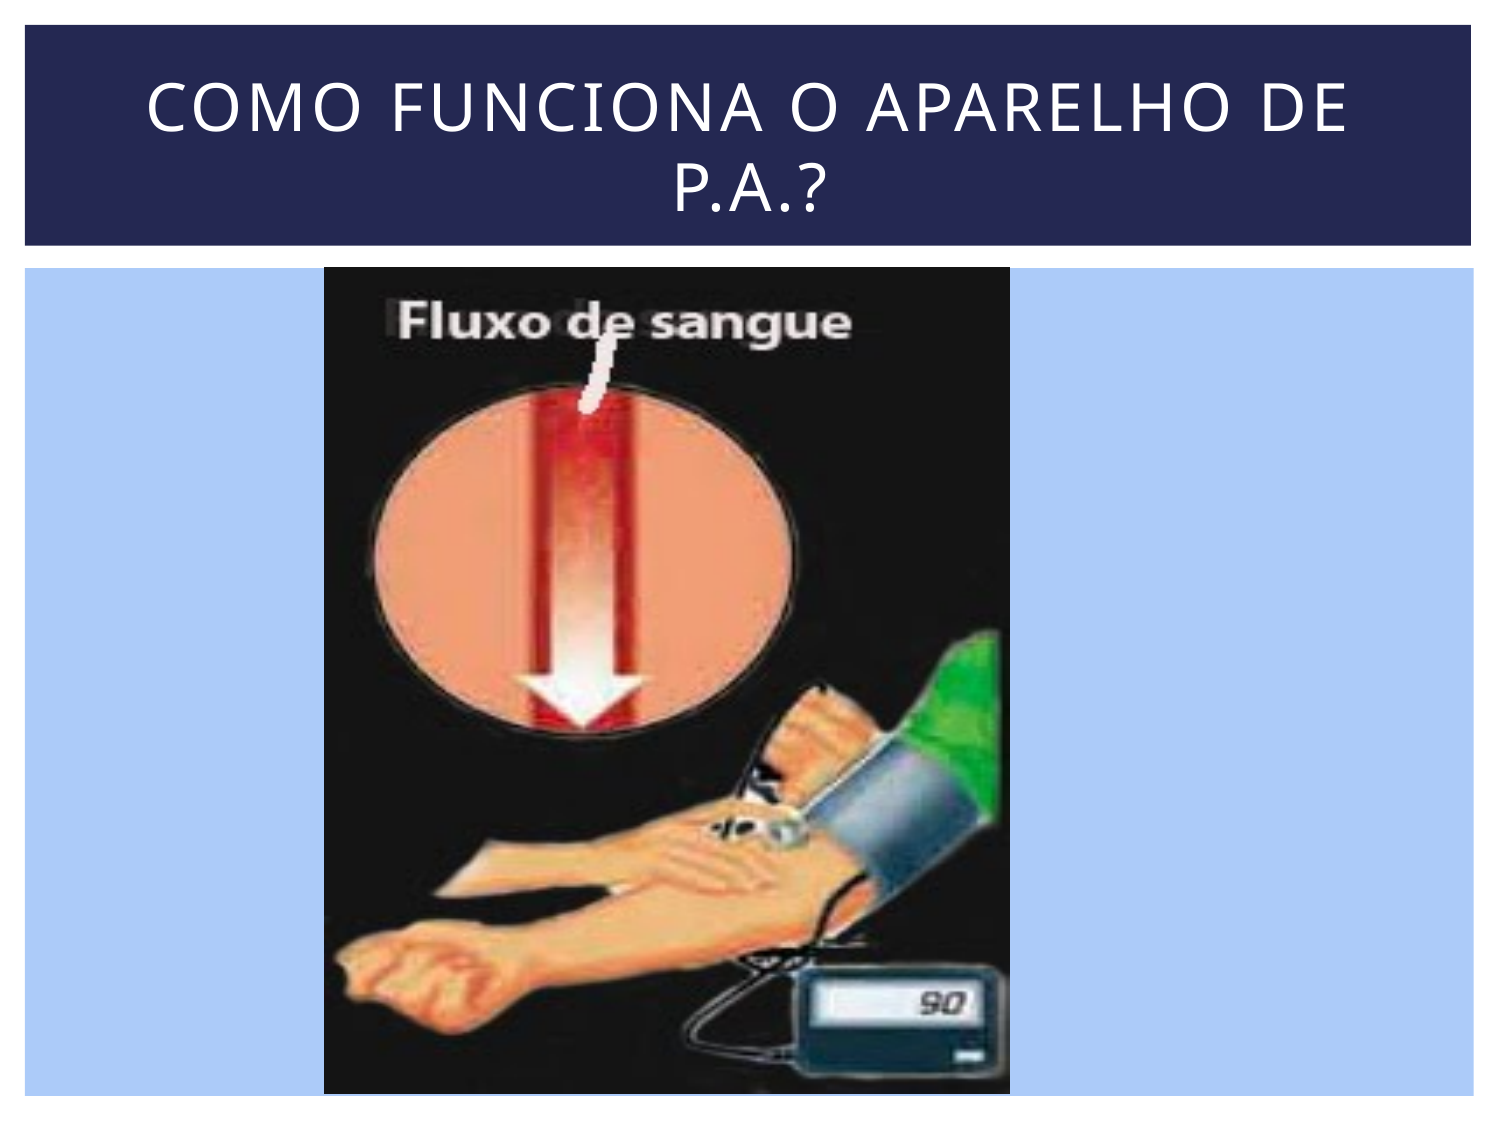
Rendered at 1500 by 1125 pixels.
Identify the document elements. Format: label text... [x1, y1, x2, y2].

title Como funciona o aparelho de p.a.? [62, 58, 1438, 232]
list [324, 266, 1011, 1095]
